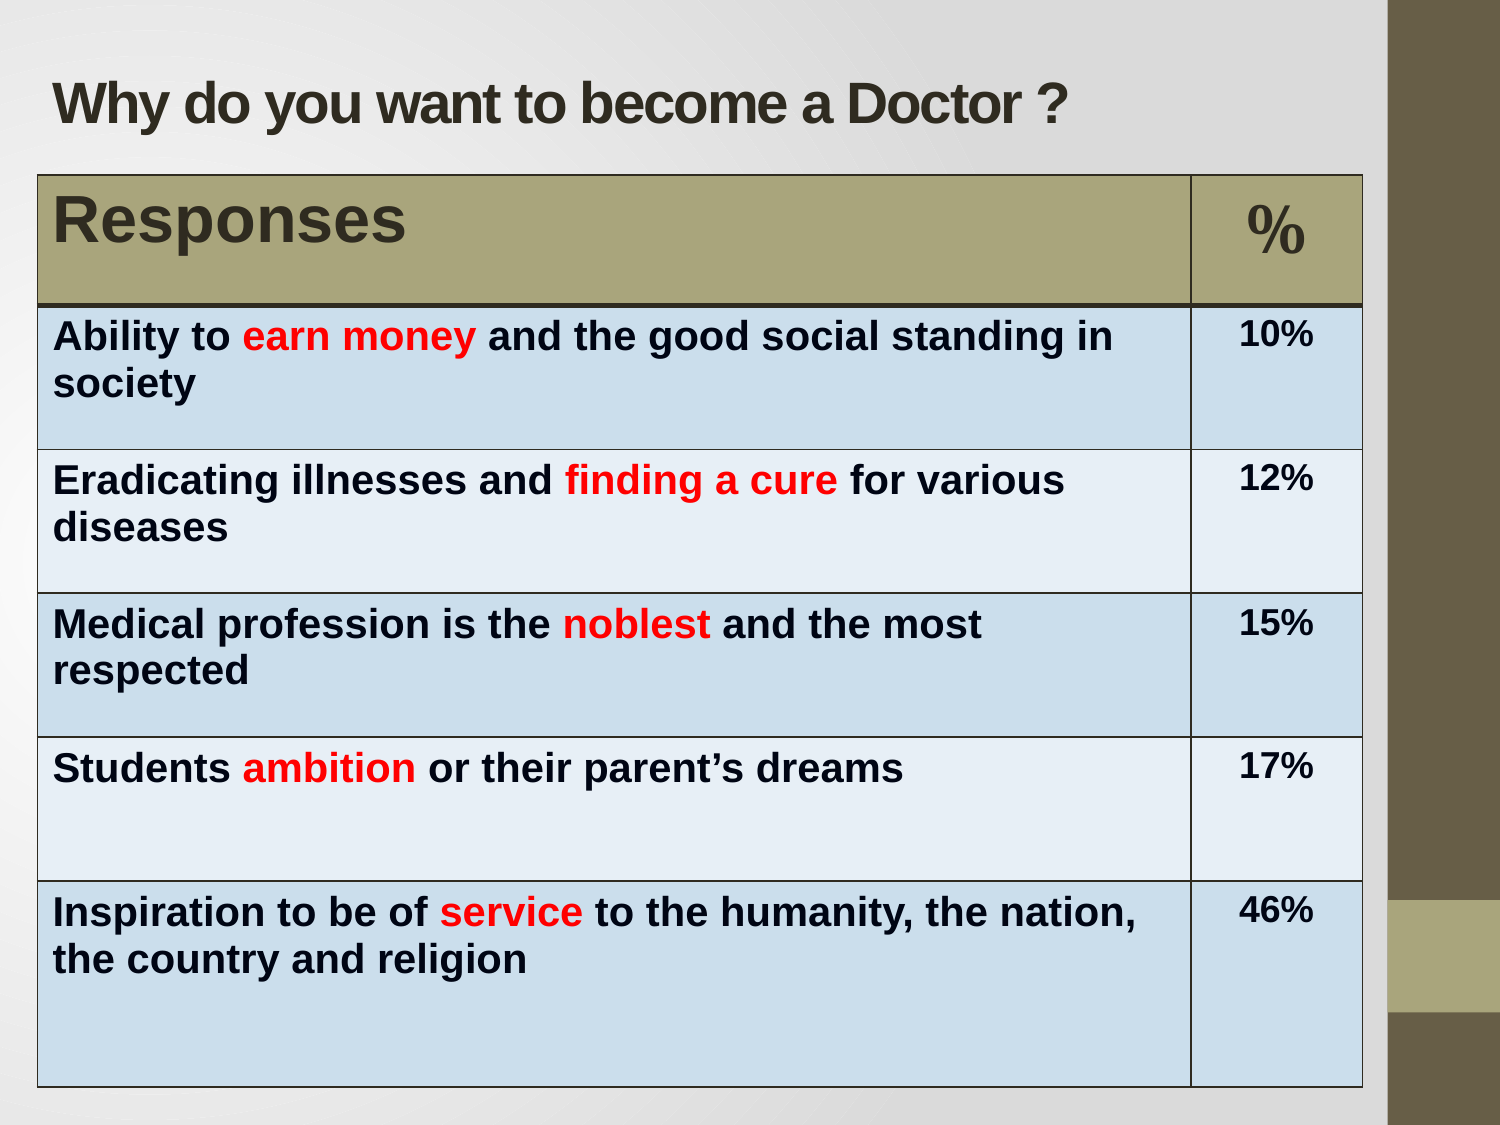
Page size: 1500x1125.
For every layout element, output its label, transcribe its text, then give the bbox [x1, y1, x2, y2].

table_cell 12% [1192, 450, 1362, 592]
table_cell Medical profession is the noblest and the most respected [38, 594, 1190, 736]
table_cell Ability to earn money and the good social standing in society [38, 308, 1190, 449]
table_cell 46% [1192, 882, 1362, 1086]
title Why do you want to become a Doctor ? [37, 50, 1425, 150]
table_cell 17% [1192, 738, 1362, 880]
table_header % [1192, 176, 1362, 303]
table_cell Inspiration to be of service to the humanity, the nation, the country and religion [38, 882, 1190, 1086]
table_cell Students ambition or their parent’s dreams [38, 738, 1190, 880]
table_cell 10% [1192, 308, 1362, 449]
table_cell 15% [1192, 594, 1362, 736]
table_cell Eradicating illnesses and finding a cure for various diseases [38, 450, 1190, 592]
table_header Responses [38, 176, 1190, 303]
